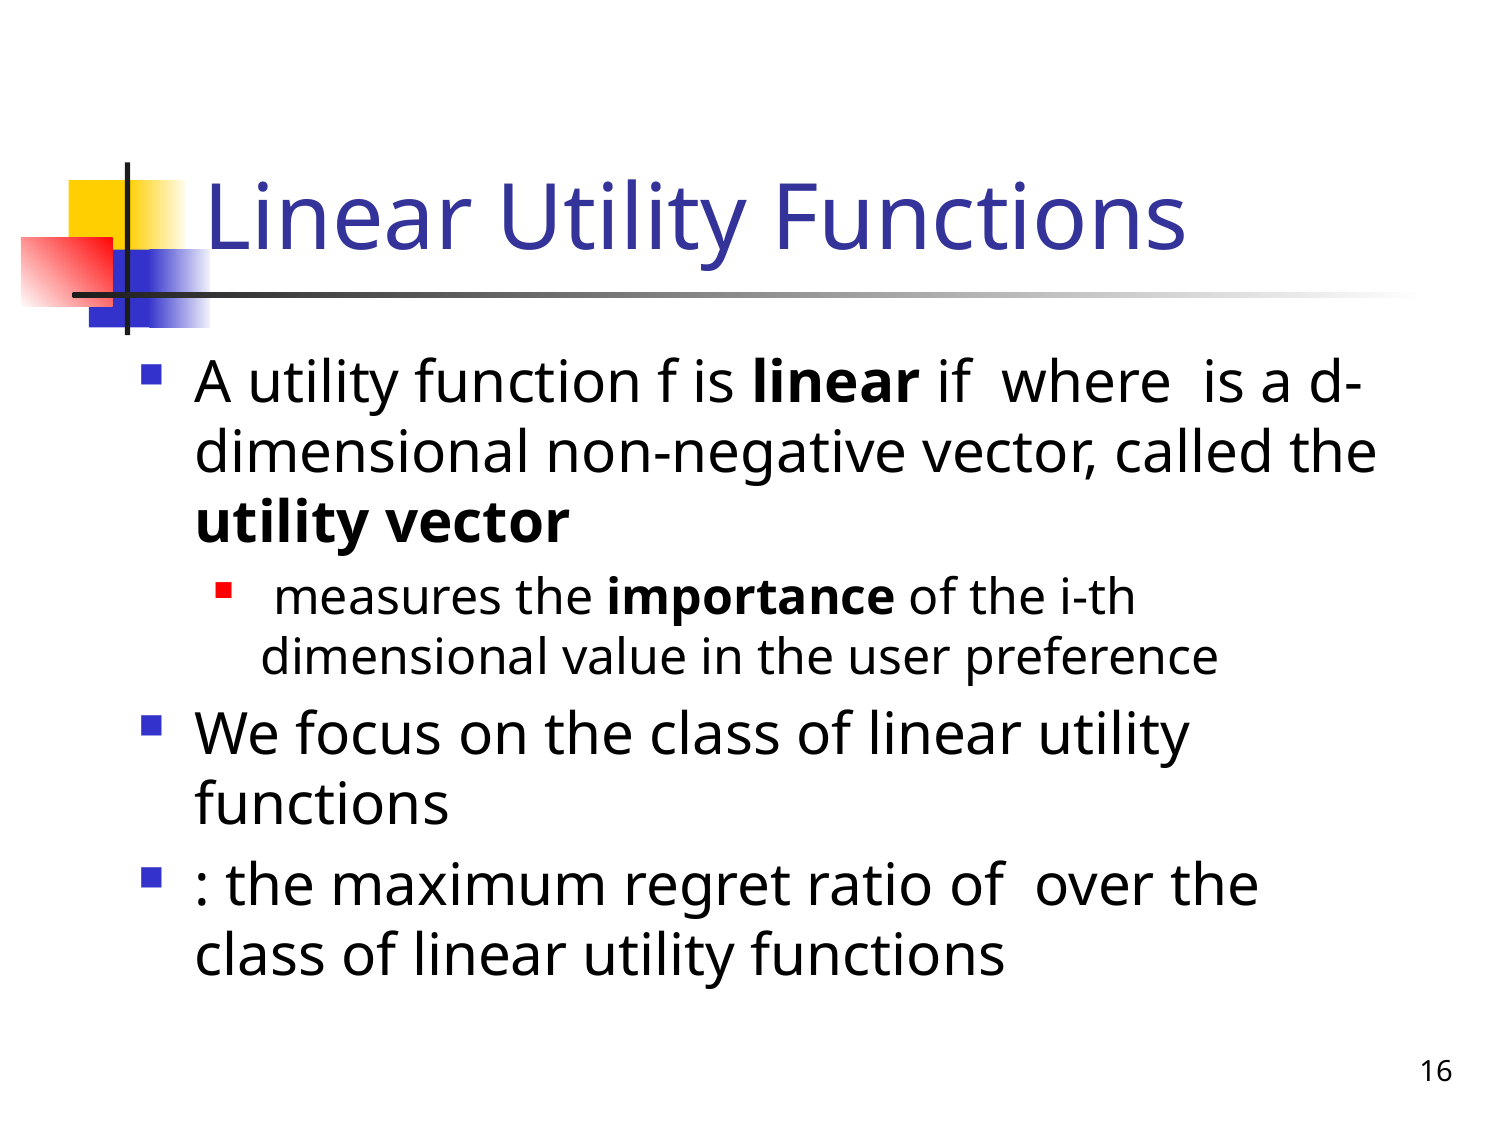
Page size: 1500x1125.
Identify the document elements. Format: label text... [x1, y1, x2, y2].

title Linear Utility Functions [188, 35, 1468, 275]
slide_number 16 [1155, 1024, 1468, 1100]
